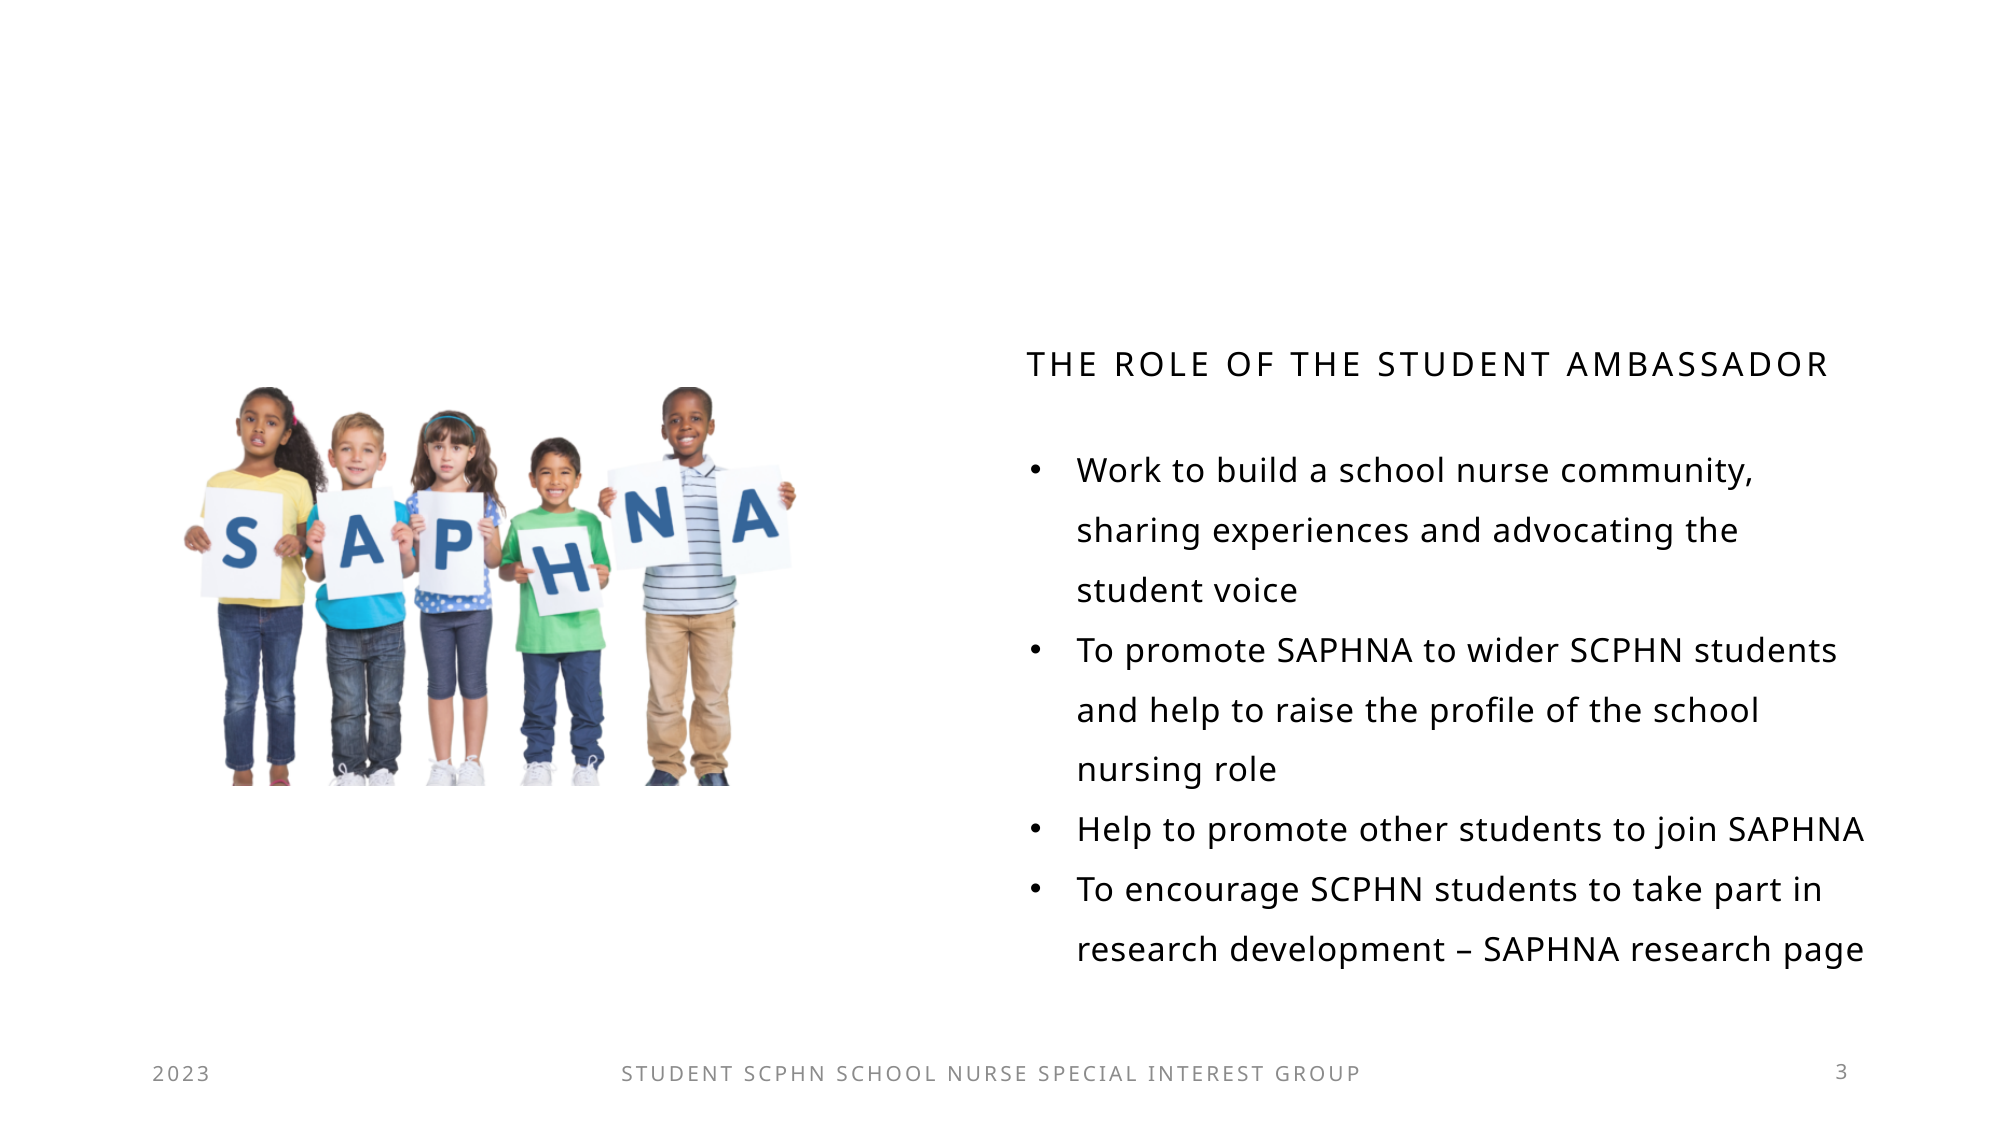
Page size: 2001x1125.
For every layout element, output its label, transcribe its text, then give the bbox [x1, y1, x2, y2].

title The role of the student ambassador [1011, 304, 1863, 391]
list Work to build a school nurse community, sharing experiences and advocating the student voice To promote SAPHNA to wider SCPHN students and help to raise the profile of the school nursing role Help to promote other students to join SAPHNA To encourage SCPHN students to take part in research development – SAPHNA research page [1015, 421, 1889, 922]
slide_number 2023 [137, 1042, 585, 1103]
slide_number 3 [1412, 1042, 1863, 1103]
footer Student SCPHN SCHOOL NURSE special interest group [585, 1042, 1396, 1103]
picture [111, 387, 866, 786]
